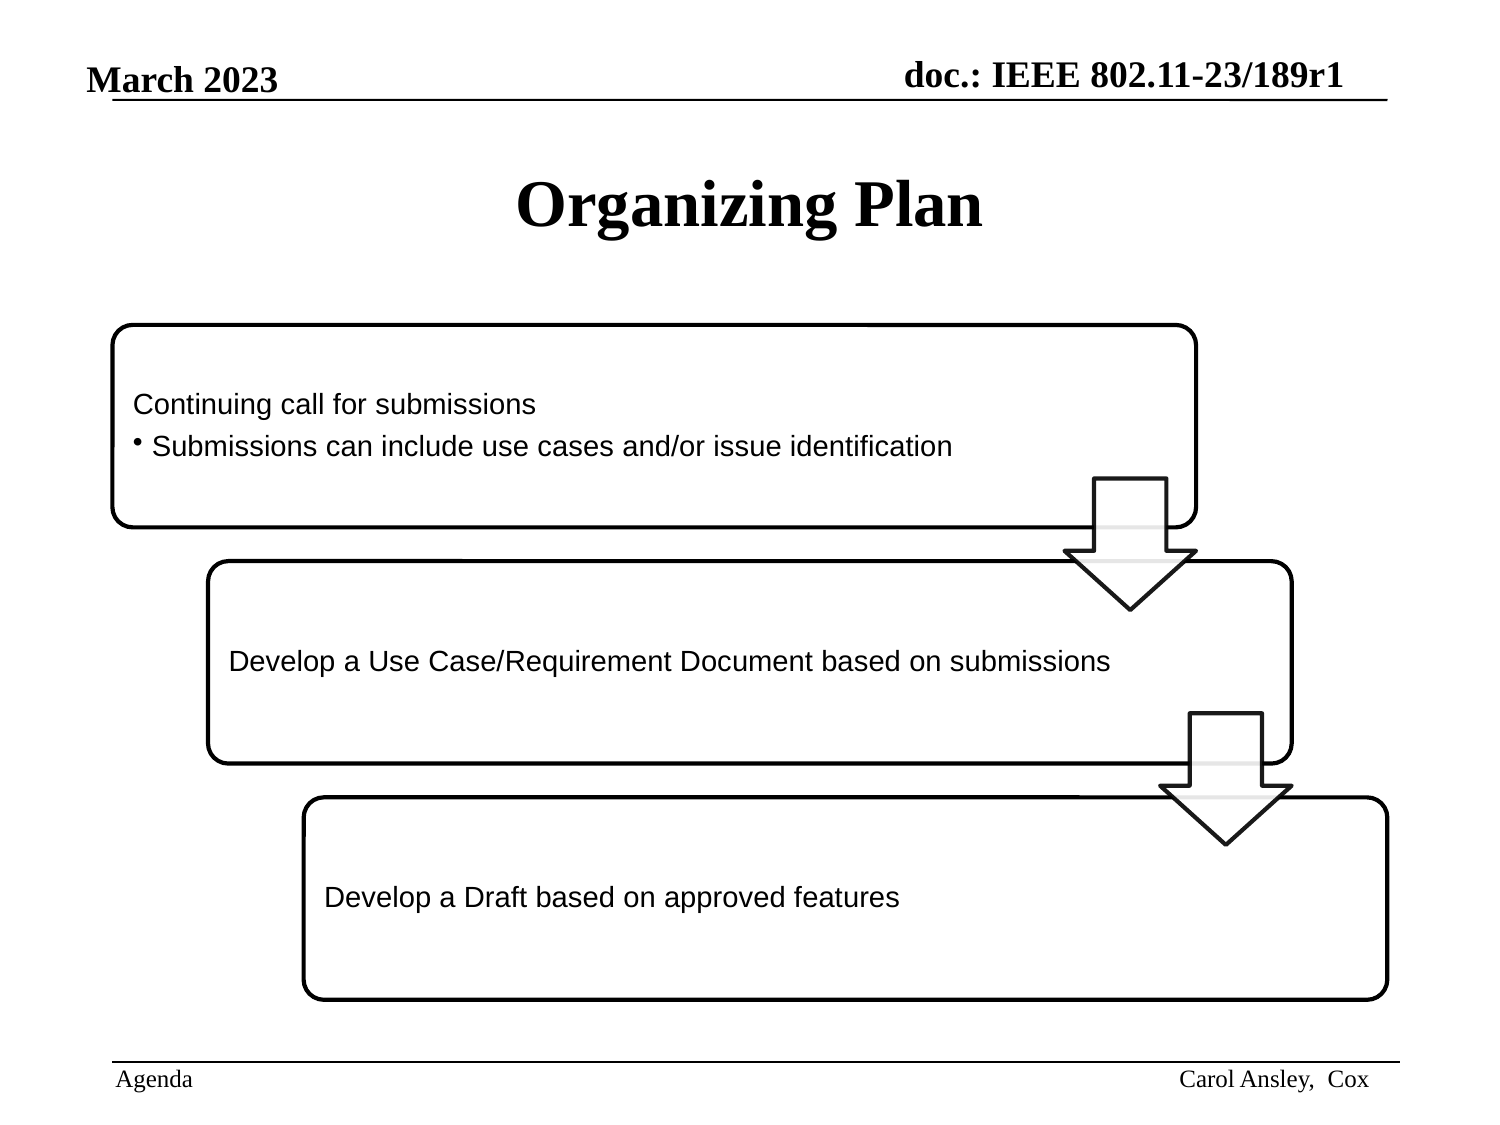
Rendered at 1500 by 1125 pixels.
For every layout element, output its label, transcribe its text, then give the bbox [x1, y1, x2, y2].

title Organizing Plan [111, 111, 1388, 288]
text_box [112, 324, 1388, 1001]
